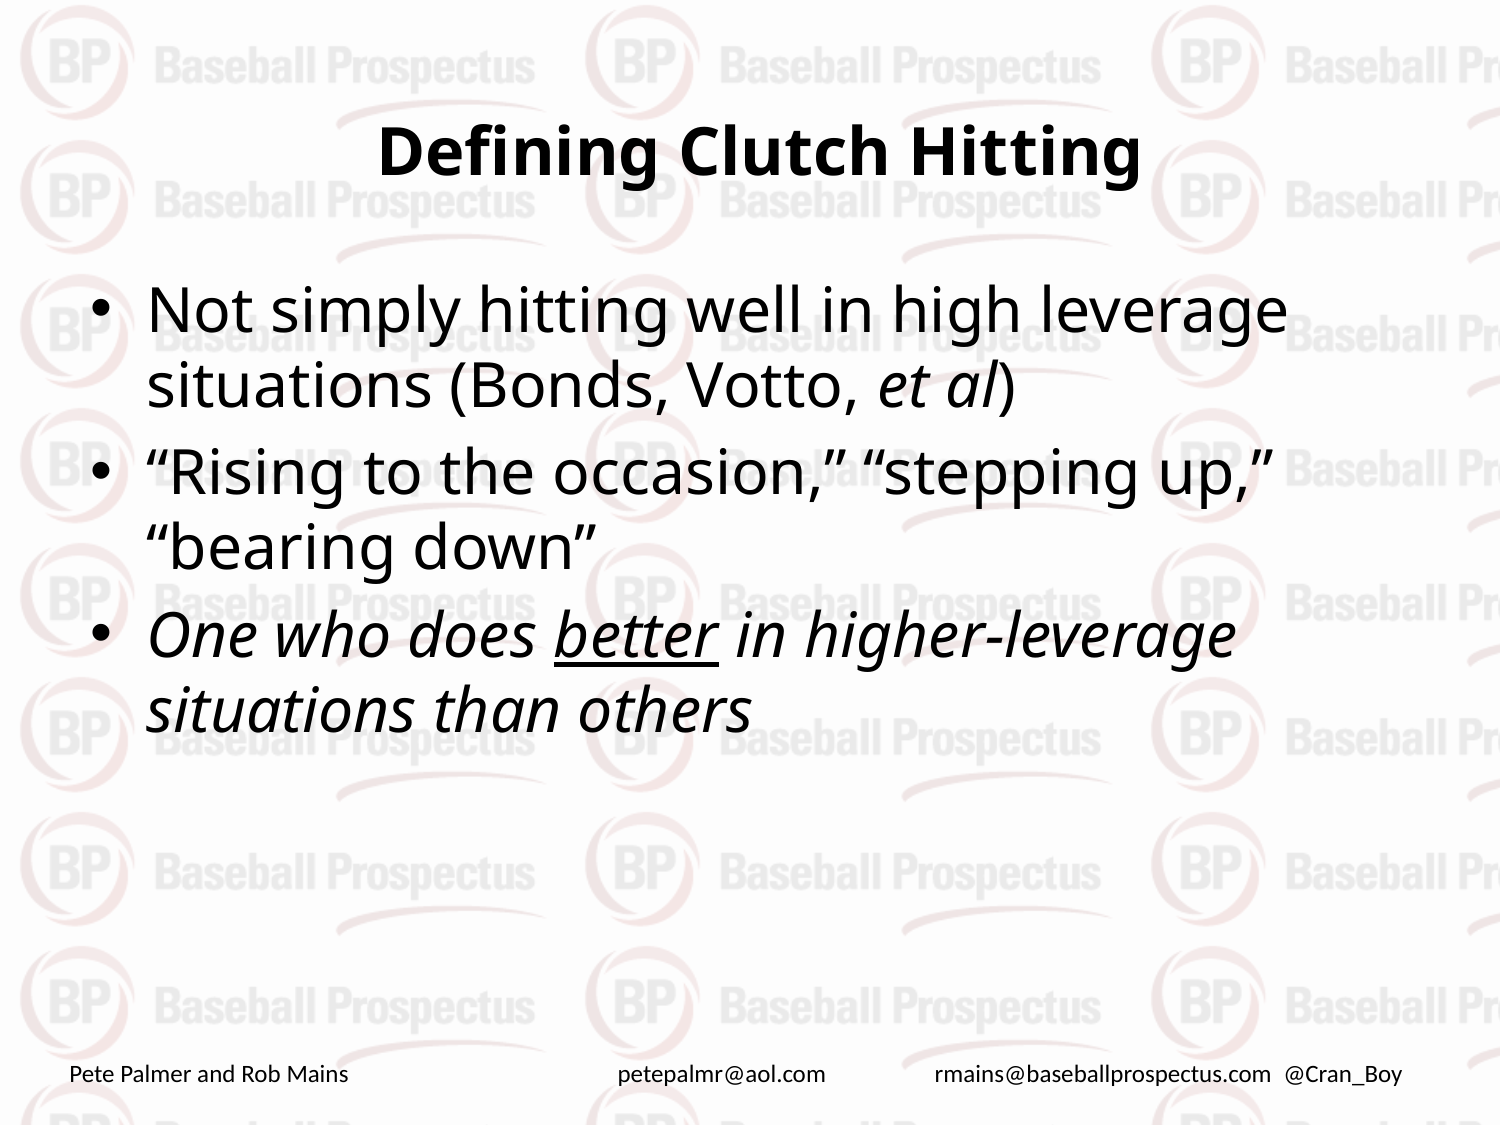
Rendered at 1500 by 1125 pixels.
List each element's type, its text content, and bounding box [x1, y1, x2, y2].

title Defining Clutch Hitting [75, 45, 1425, 233]
list Not simply hitting well in high leverage situations (Bonds, Votto, et al) “Rising to the occasion,” “stepping up,” “bearing down” One who does better in higher-leverage situations than others [75, 262, 1425, 1005]
footer Pete Palmer and Rob Mains petepalmr@aol.com rmains@baseballprospectus.com @Cran_Boy [50, 1042, 1425, 1103]
